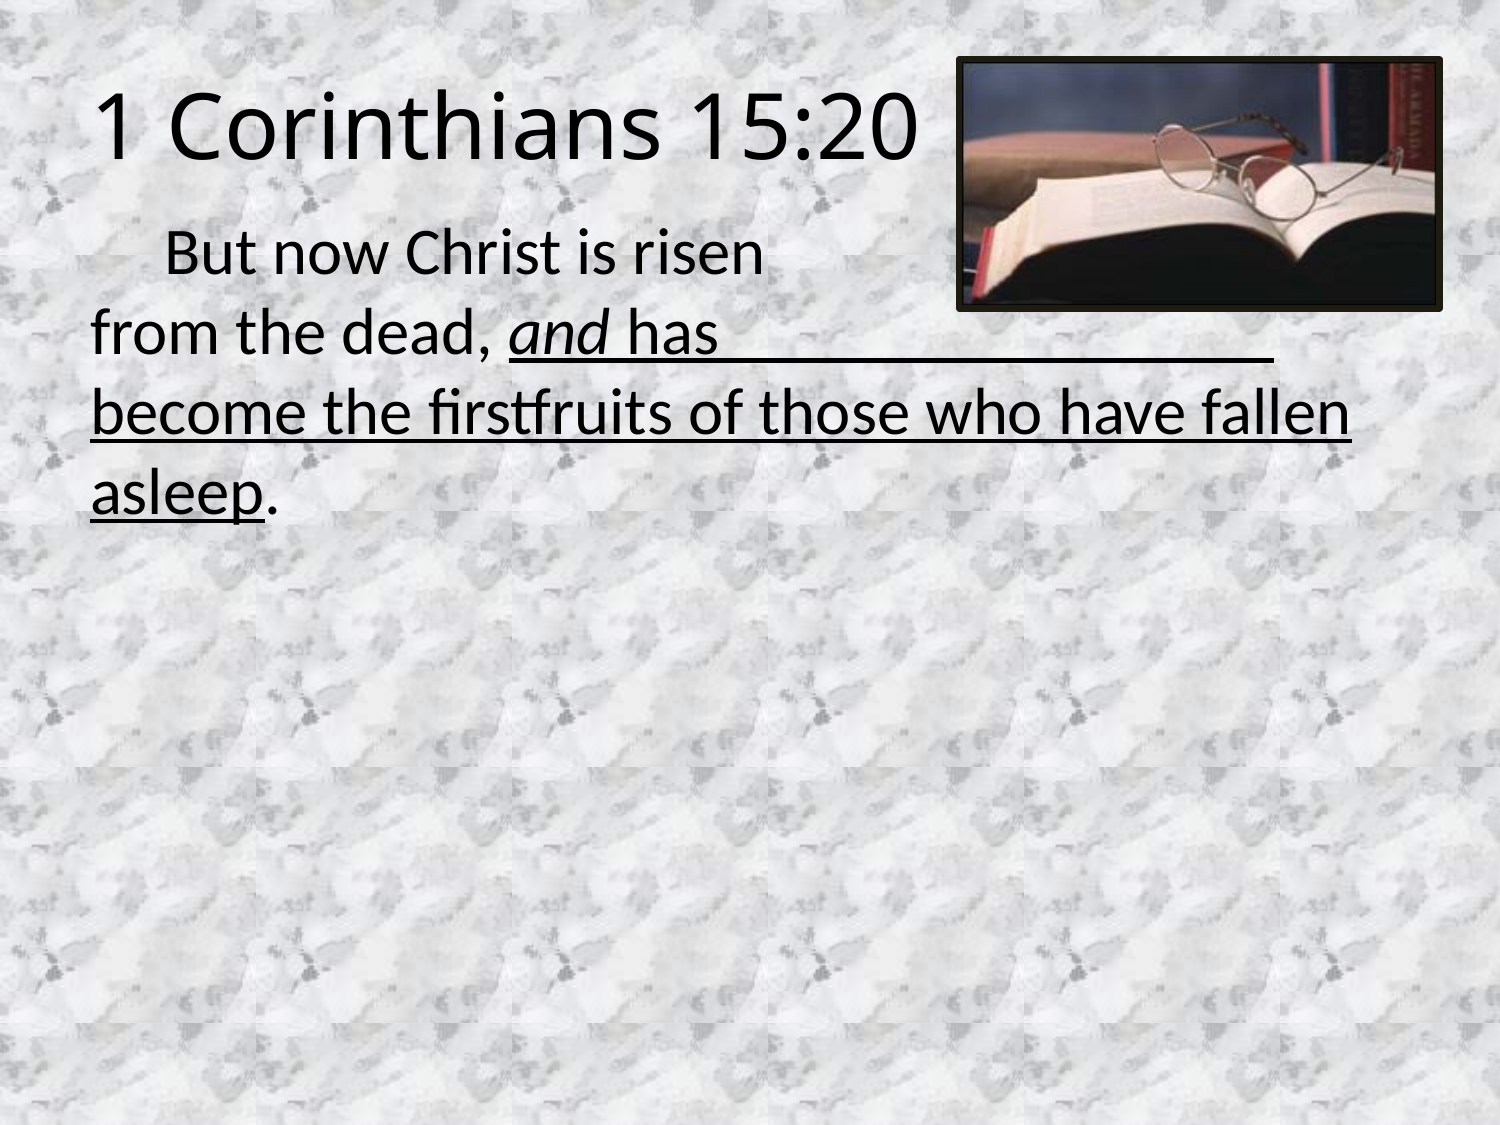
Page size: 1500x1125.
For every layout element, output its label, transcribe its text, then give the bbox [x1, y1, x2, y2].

list But now Christ is risen from the dead, and has become the firstfruits of those who have fallen asleep. [75, 200, 1425, 1005]
title 1 Corinthians 15:20 [75, 45, 1425, 200]
picture [0, 0, 1500, 1125]
